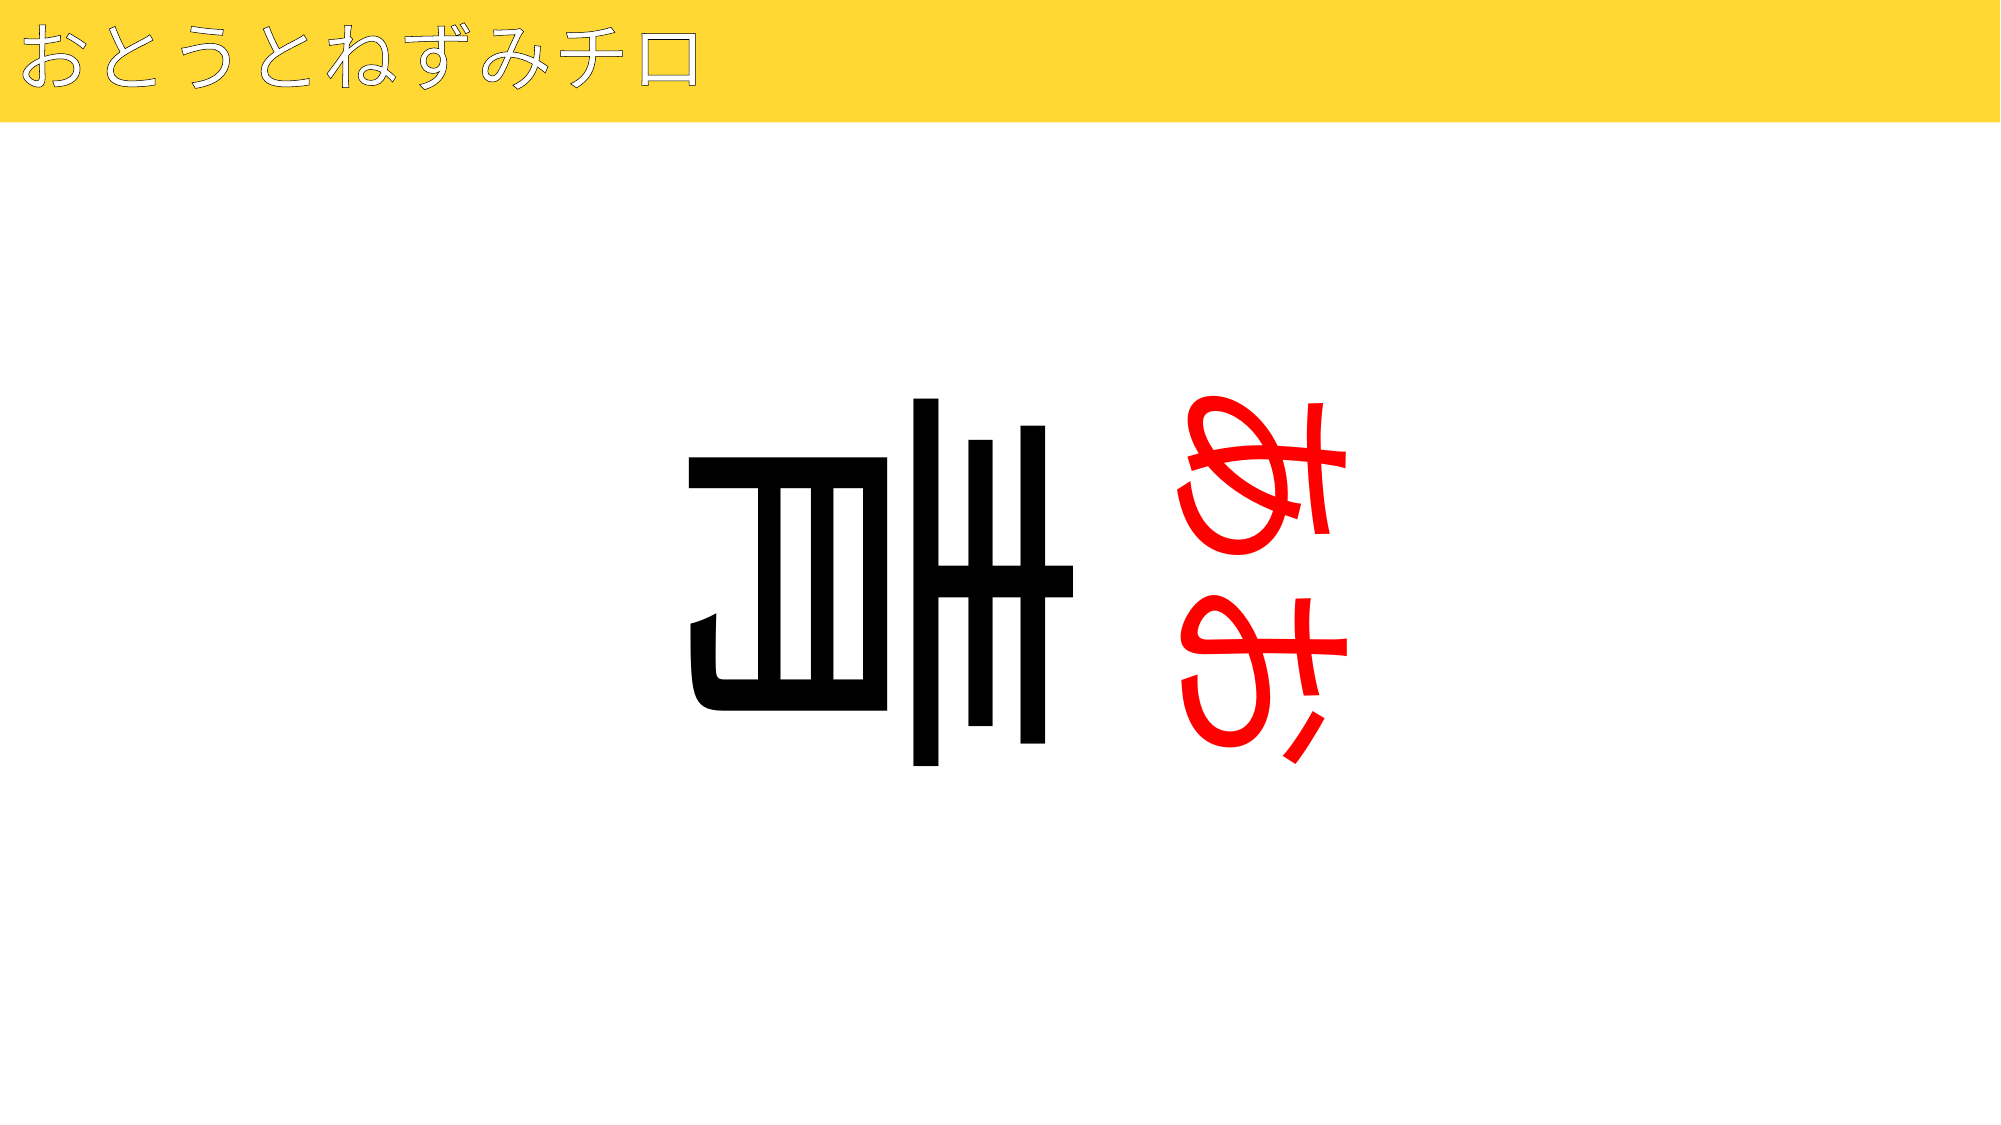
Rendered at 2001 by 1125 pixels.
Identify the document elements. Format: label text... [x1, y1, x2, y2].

slide_number 53 [1712, 0, 2000, 123]
text_box あお [1148, 360, 1395, 847]
title おとうとねずみチロ [0, 0, 1712, 123]
text_box 青 [612, 360, 1148, 847]
